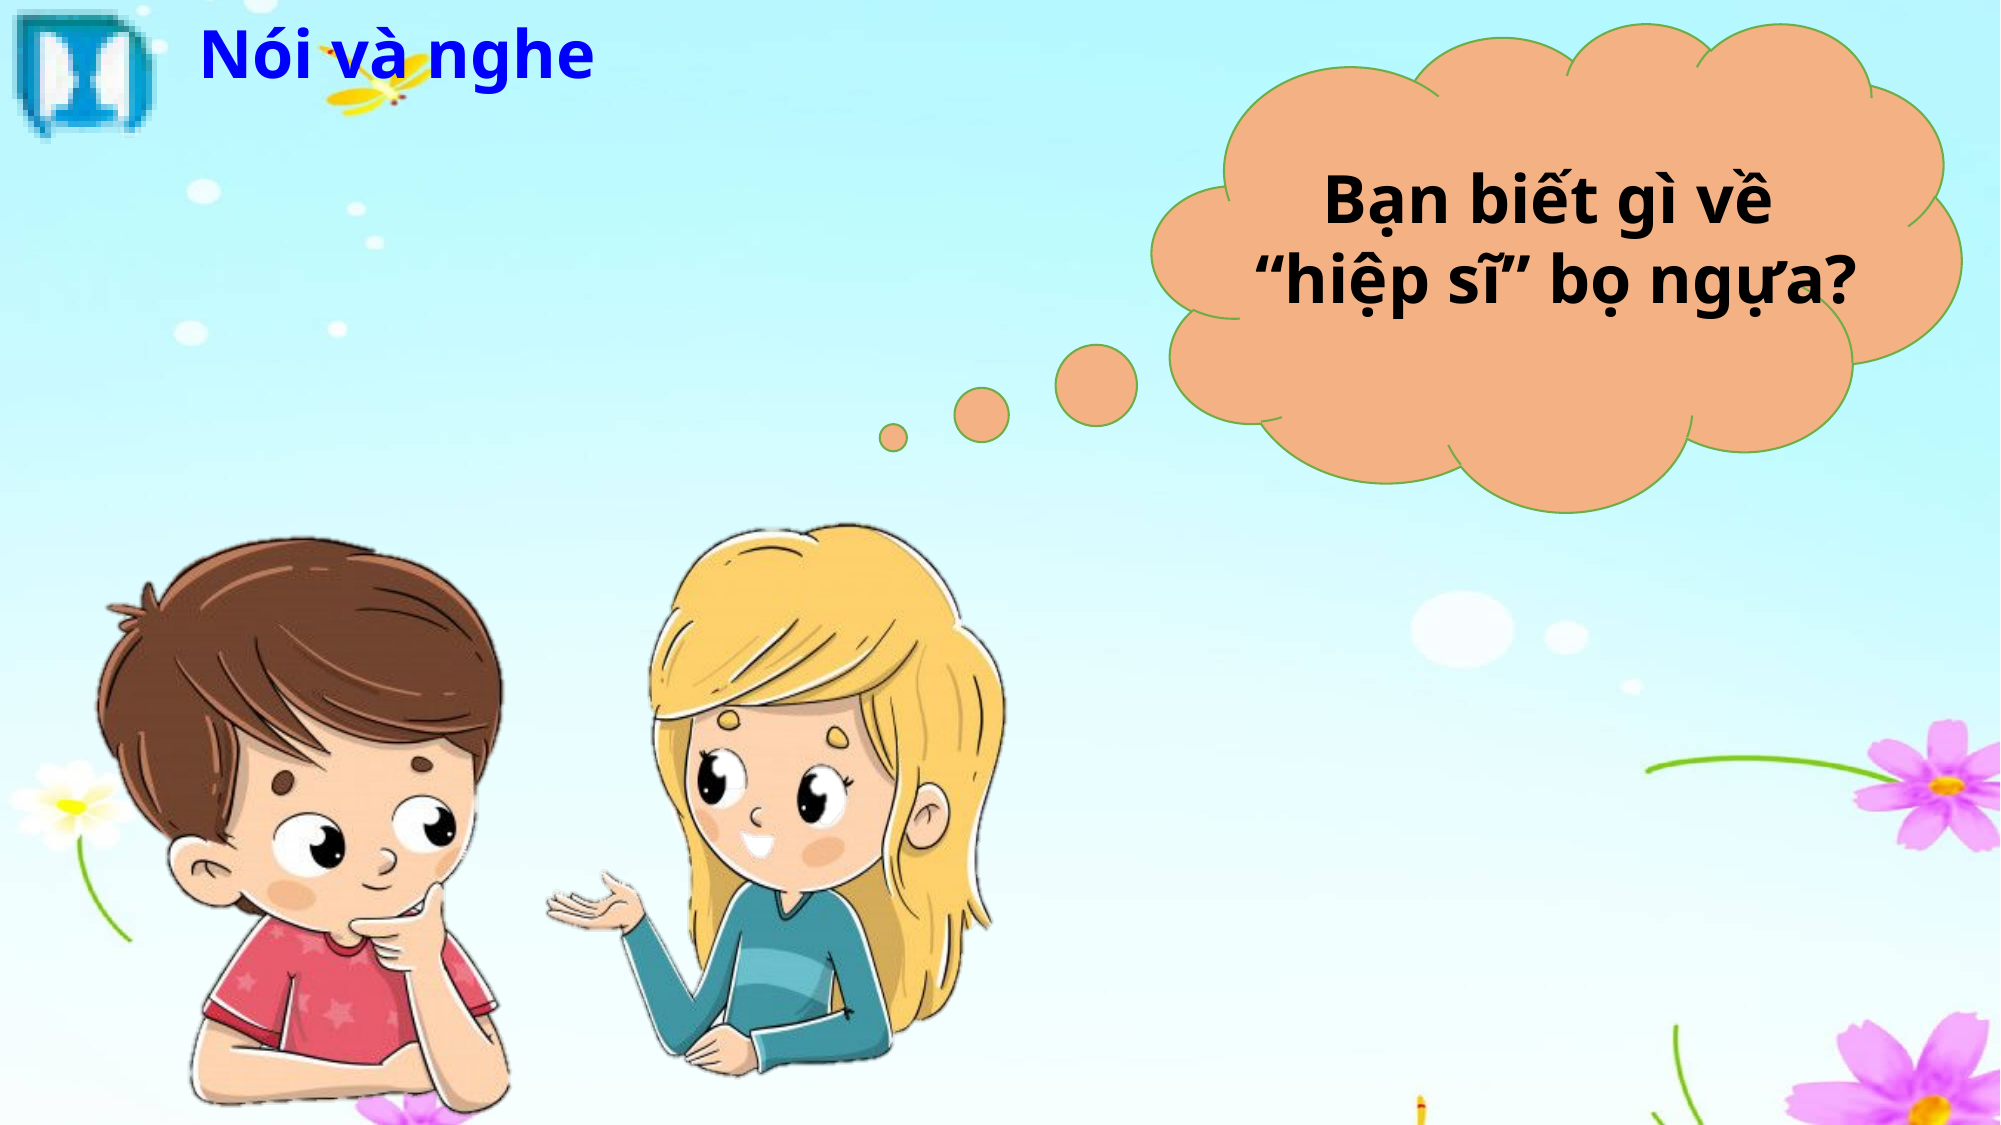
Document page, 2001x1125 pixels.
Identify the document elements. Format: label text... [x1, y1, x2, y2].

text_box [954, 386, 1009, 408]
text_box [1054, 343, 1139, 408]
picture [0, 0, 2001, 1125]
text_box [63, 408, 1153, 1125]
text_box Nói và nghe [183, 4, 612, 100]
text_box [1150, 197, 1185, 310]
text_box Bạn biết gì về “hiệp sĩ” bọ ngựa? [1185, 149, 1928, 325]
text_box [1168, 23, 1963, 514]
